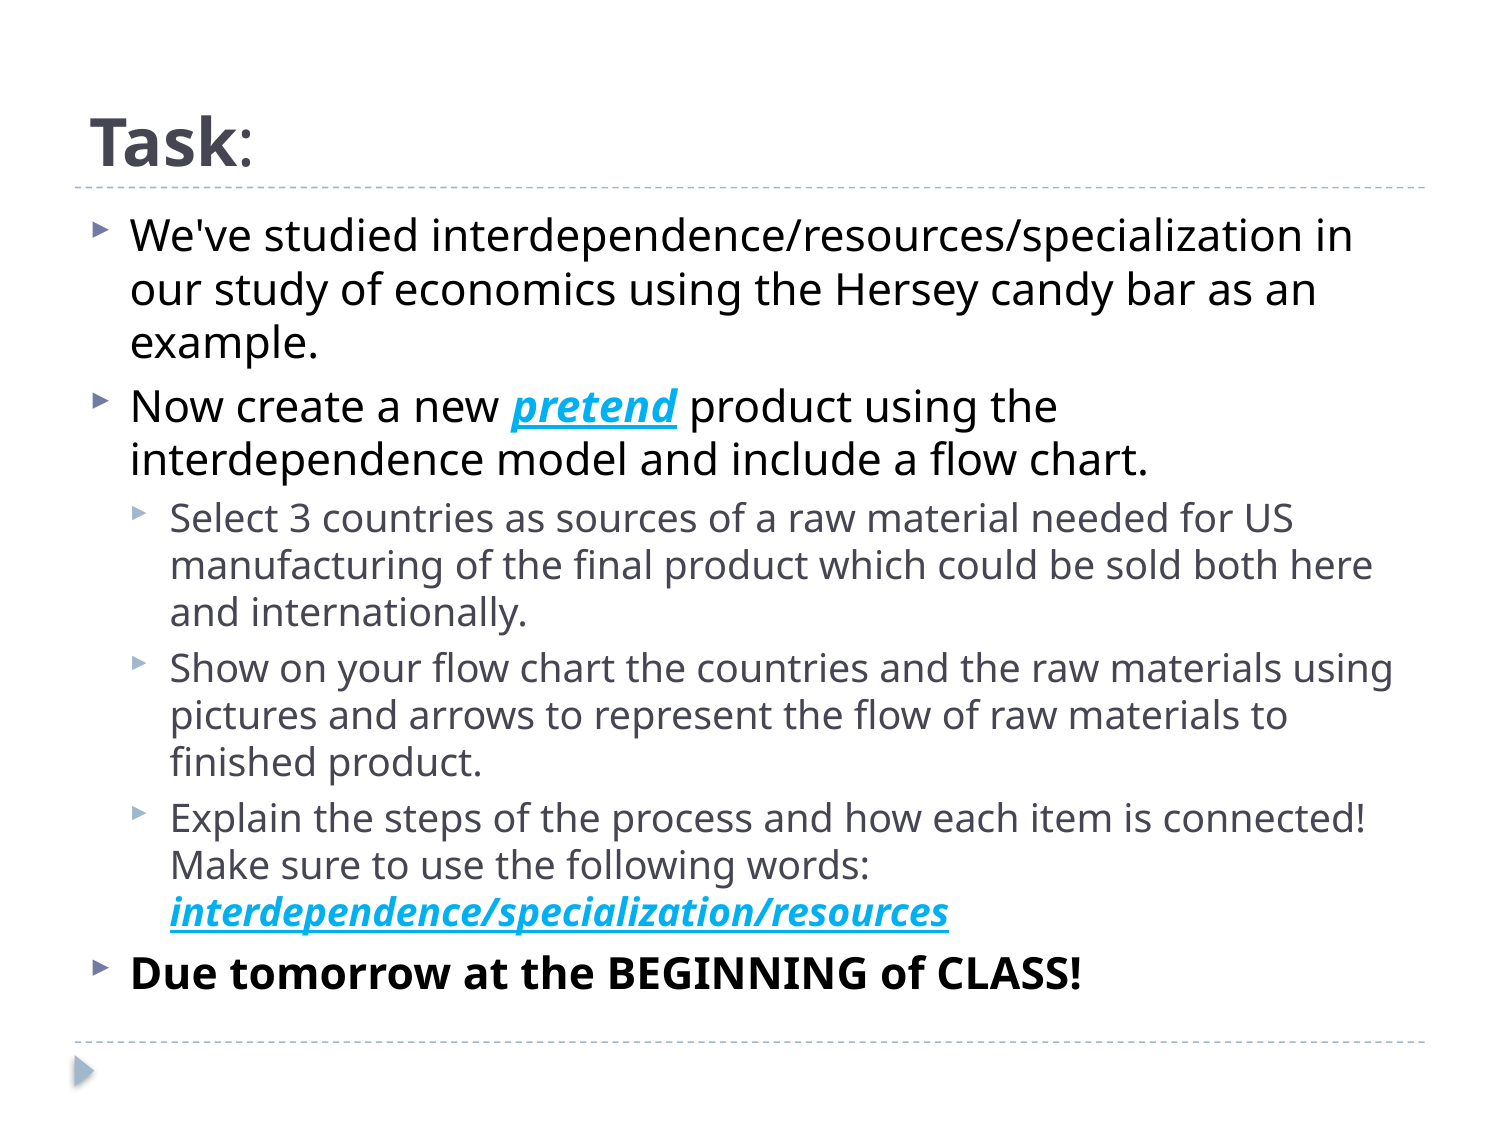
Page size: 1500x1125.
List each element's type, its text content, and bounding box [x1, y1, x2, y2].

title Task: [75, 24, 1425, 188]
list We've studied interdependence/resources/specialization in our study of economics using the Hersey candy bar as an example. Now create a new pretend product using the interdependence model and include a flow chart. Select 3 countries as sources of a raw material needed for US manufacturing of the final product which could be sold both here and internationally. Show on your flow chart the countries and the raw materials using pictures and arrows to represent the flow of raw materials to finished product. Explain the steps of the process and how each item is connected! Make sure to use the following words: interdependence/specialization/resources Due tomorrow at the BEGINNING of CLASS! [75, 200, 1425, 1010]
